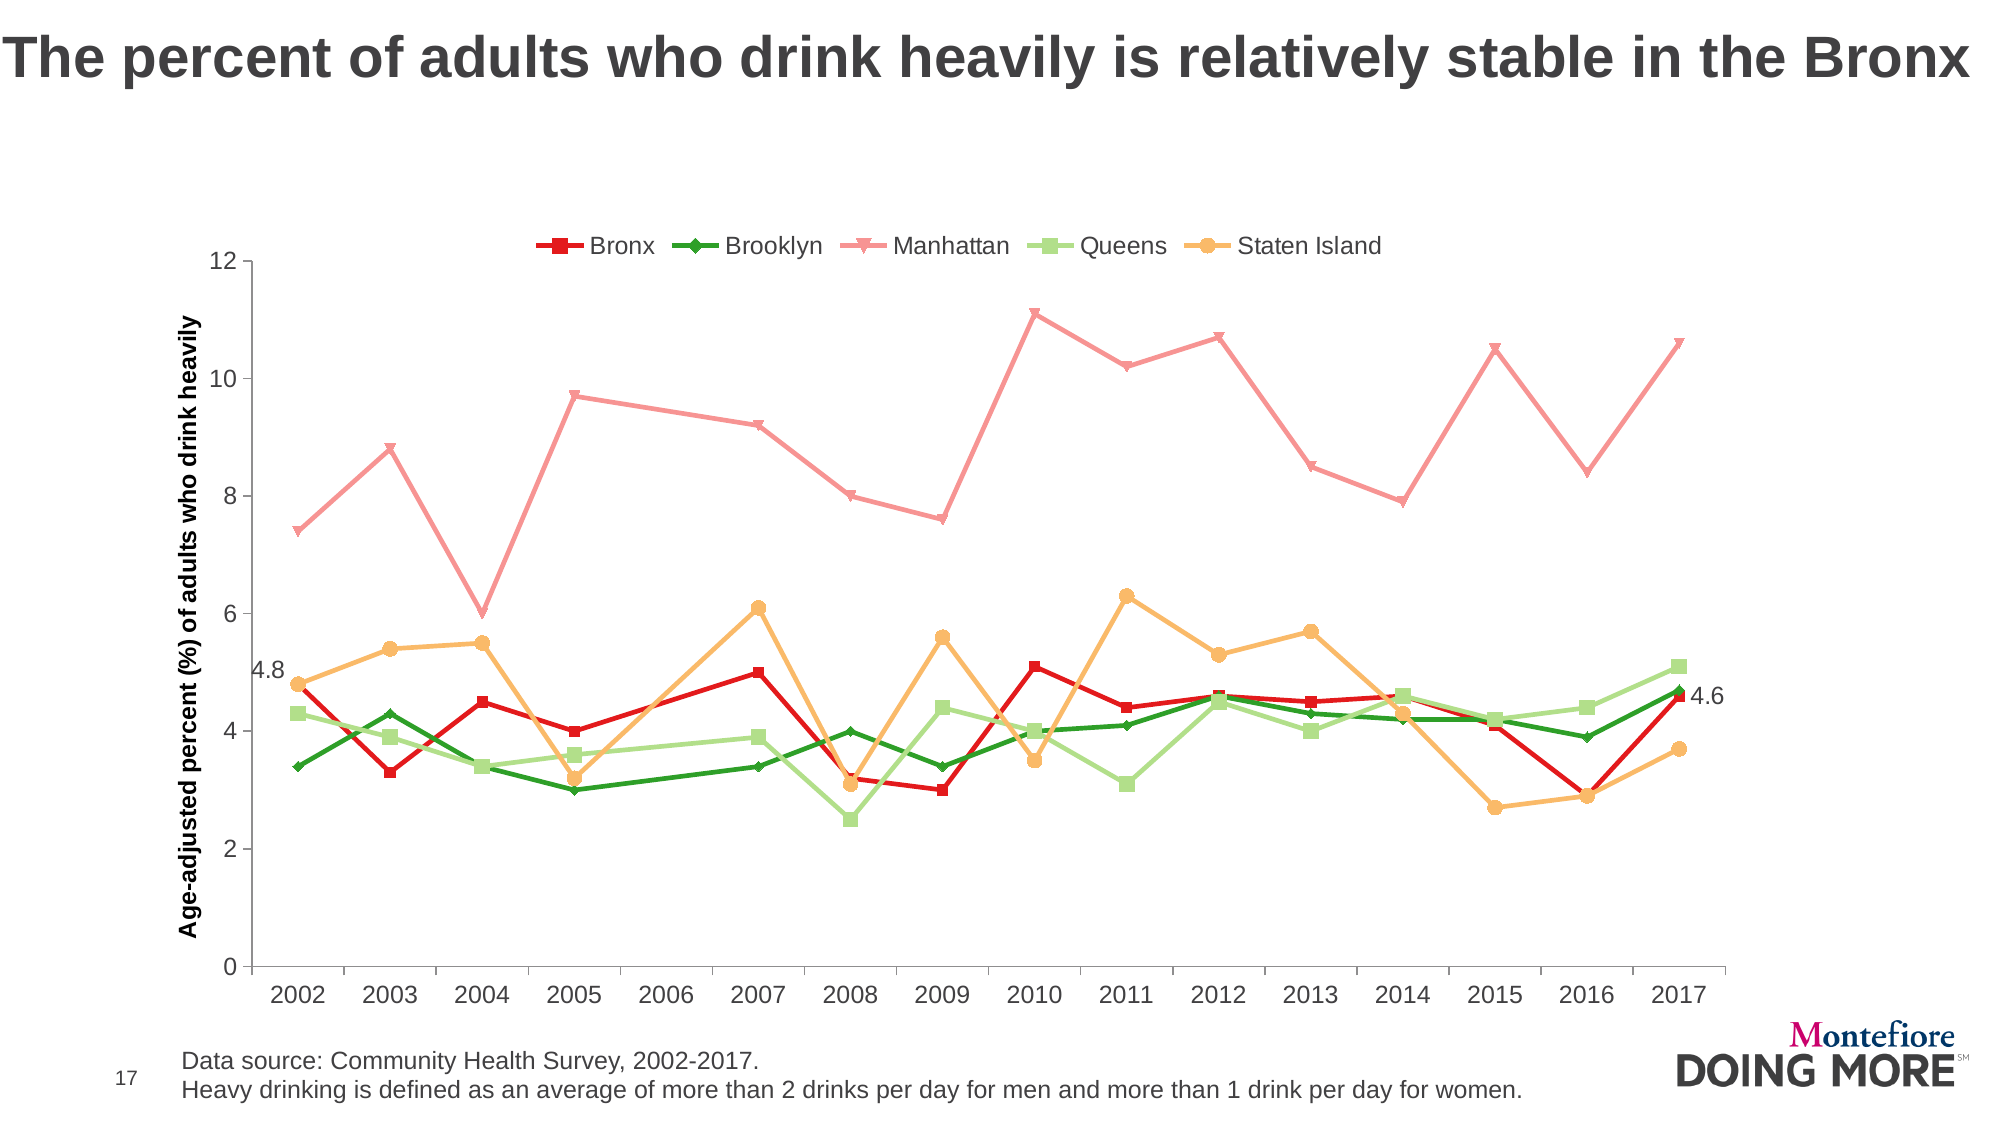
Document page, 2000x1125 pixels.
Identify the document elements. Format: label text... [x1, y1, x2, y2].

text_box Data source: Community Health Survey, 2002-2017. Heavy drinking is defined as an average of more than 2 drinks per day for men and more than 1 drink per day for women. [166, 1070, 1623, 1112]
chart [166, 215, 1753, 1063]
title The percent of adults who drink heavily is relatively stable in the Bronx [0, 24, 2000, 97]
